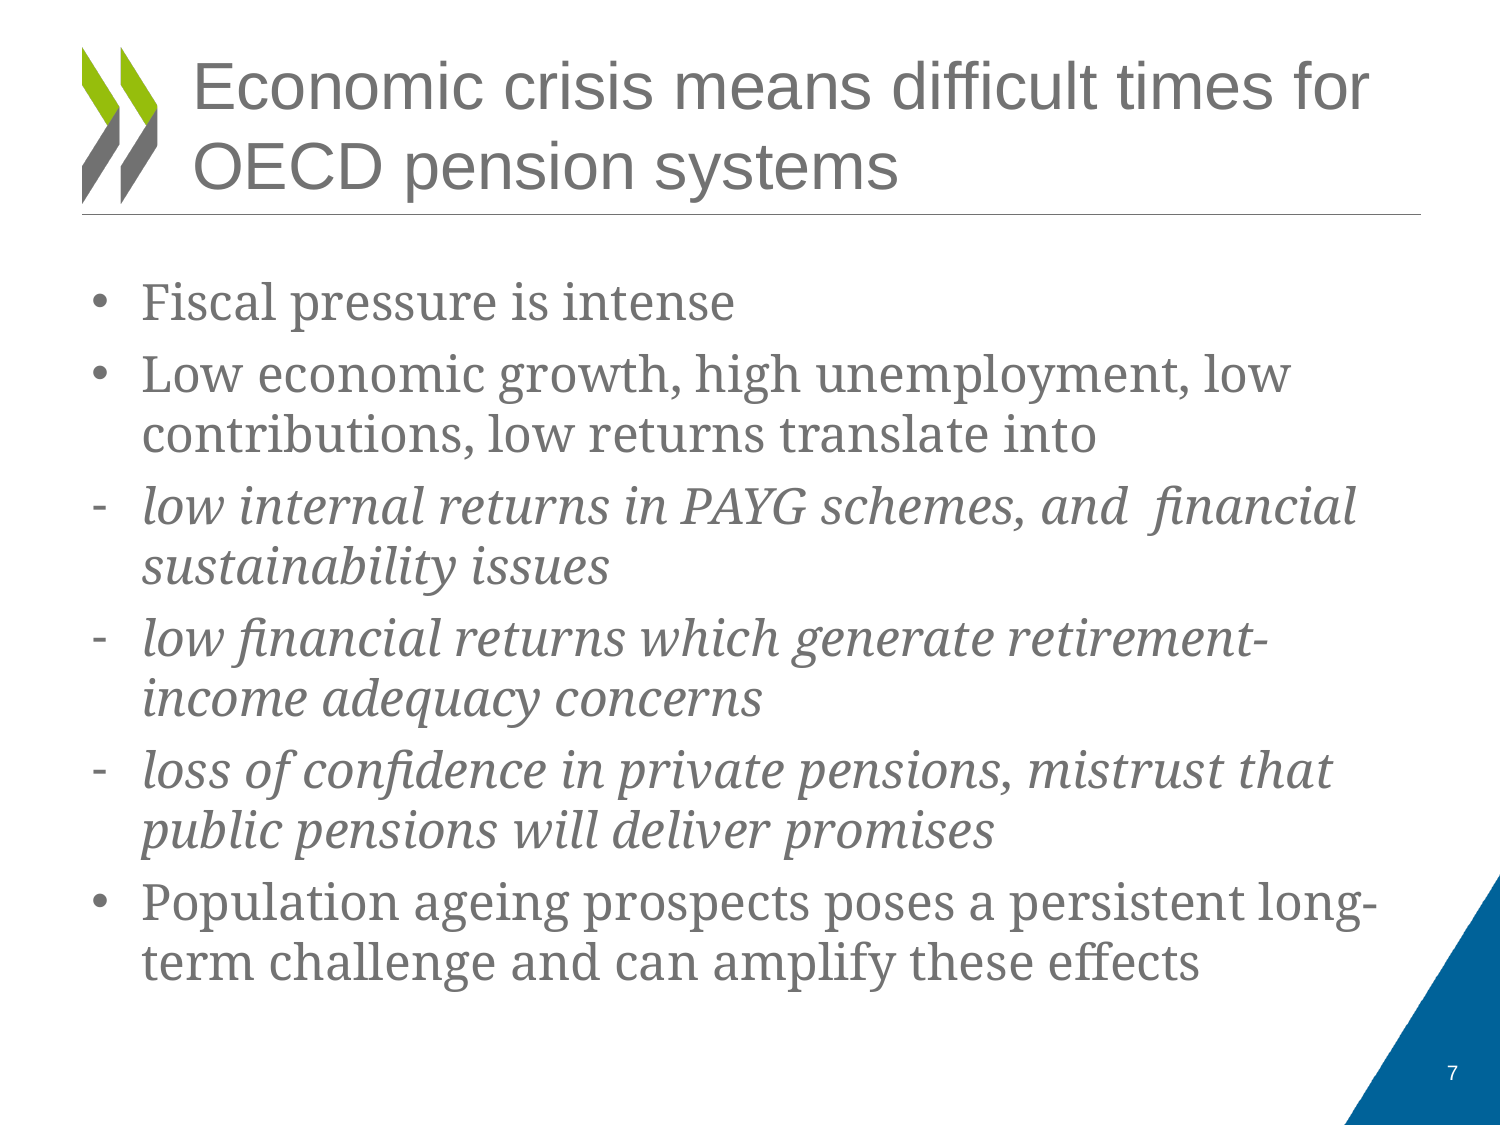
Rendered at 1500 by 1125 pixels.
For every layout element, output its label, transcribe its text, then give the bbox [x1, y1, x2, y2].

picture [1344, 874, 1500, 1125]
title Economic crisis means difficult times for OECD pension systems [177, 38, 1394, 207]
list Fiscal pressure is intense Low economic growth, high unemployment, low contributions, low returns translate into low internal returns in PAYG schemes, and financial sustainability issues low financial returns which generate retirement-income adequacy concerns loss of confidence in private pensions, mistrust that public pensions will deliver promises Population ageing prospects poses a persistent long-term challenge and can amplify these effects [76, 262, 1425, 1006]
slide_number 7 [1417, 1051, 1474, 1092]
